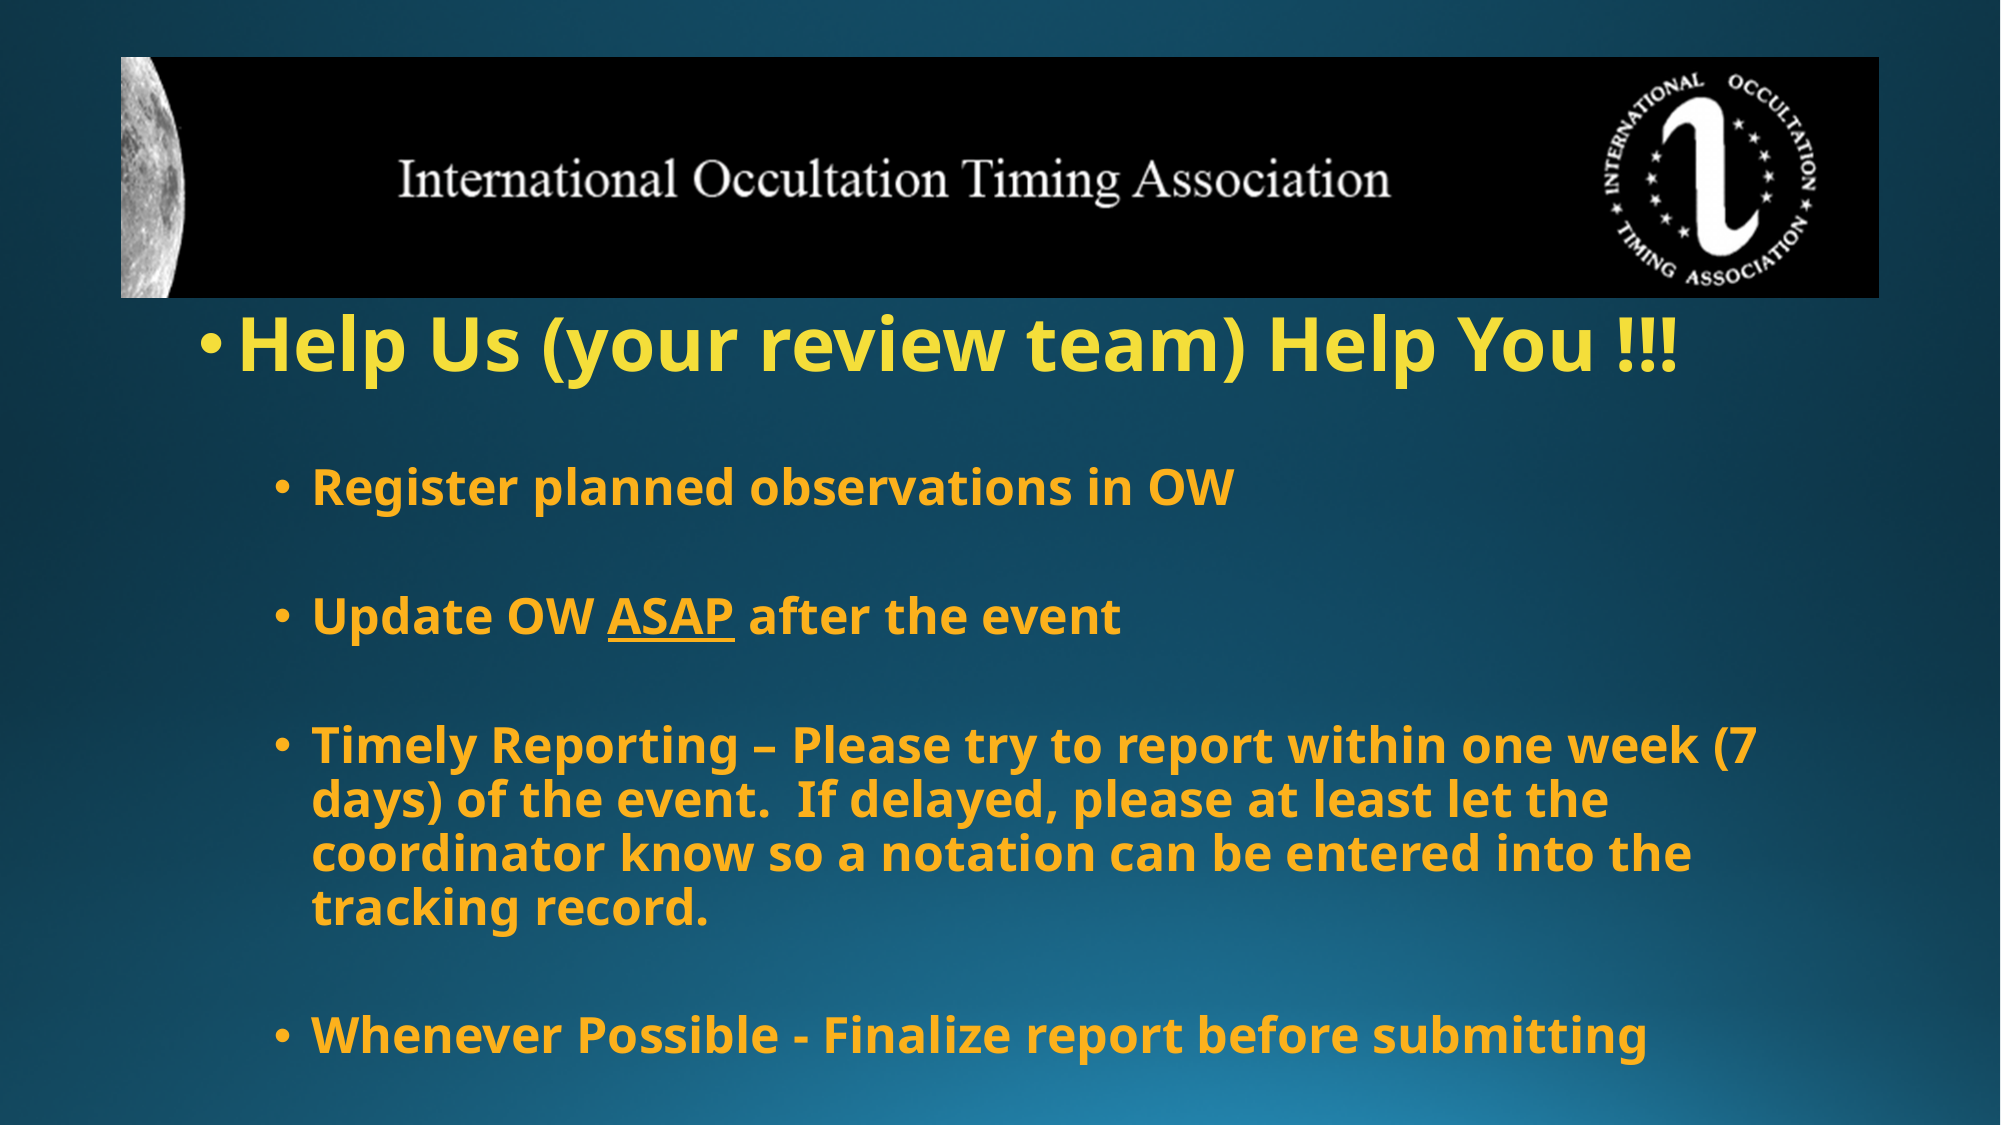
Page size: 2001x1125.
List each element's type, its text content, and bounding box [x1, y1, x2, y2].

picture [0, 0, 2001, 1125]
text_box Help Us (your review team) Help You !!! Register planned observations in OW Update OW ASAP after the event Timely Reporting – Please try to report within one week (7 days) of the event. If delayed, please at least let the coordinator know so a notation can be entered into the tracking record. Whenever Possible - Finalize report before submitting [183, 299, 1863, 1125]
